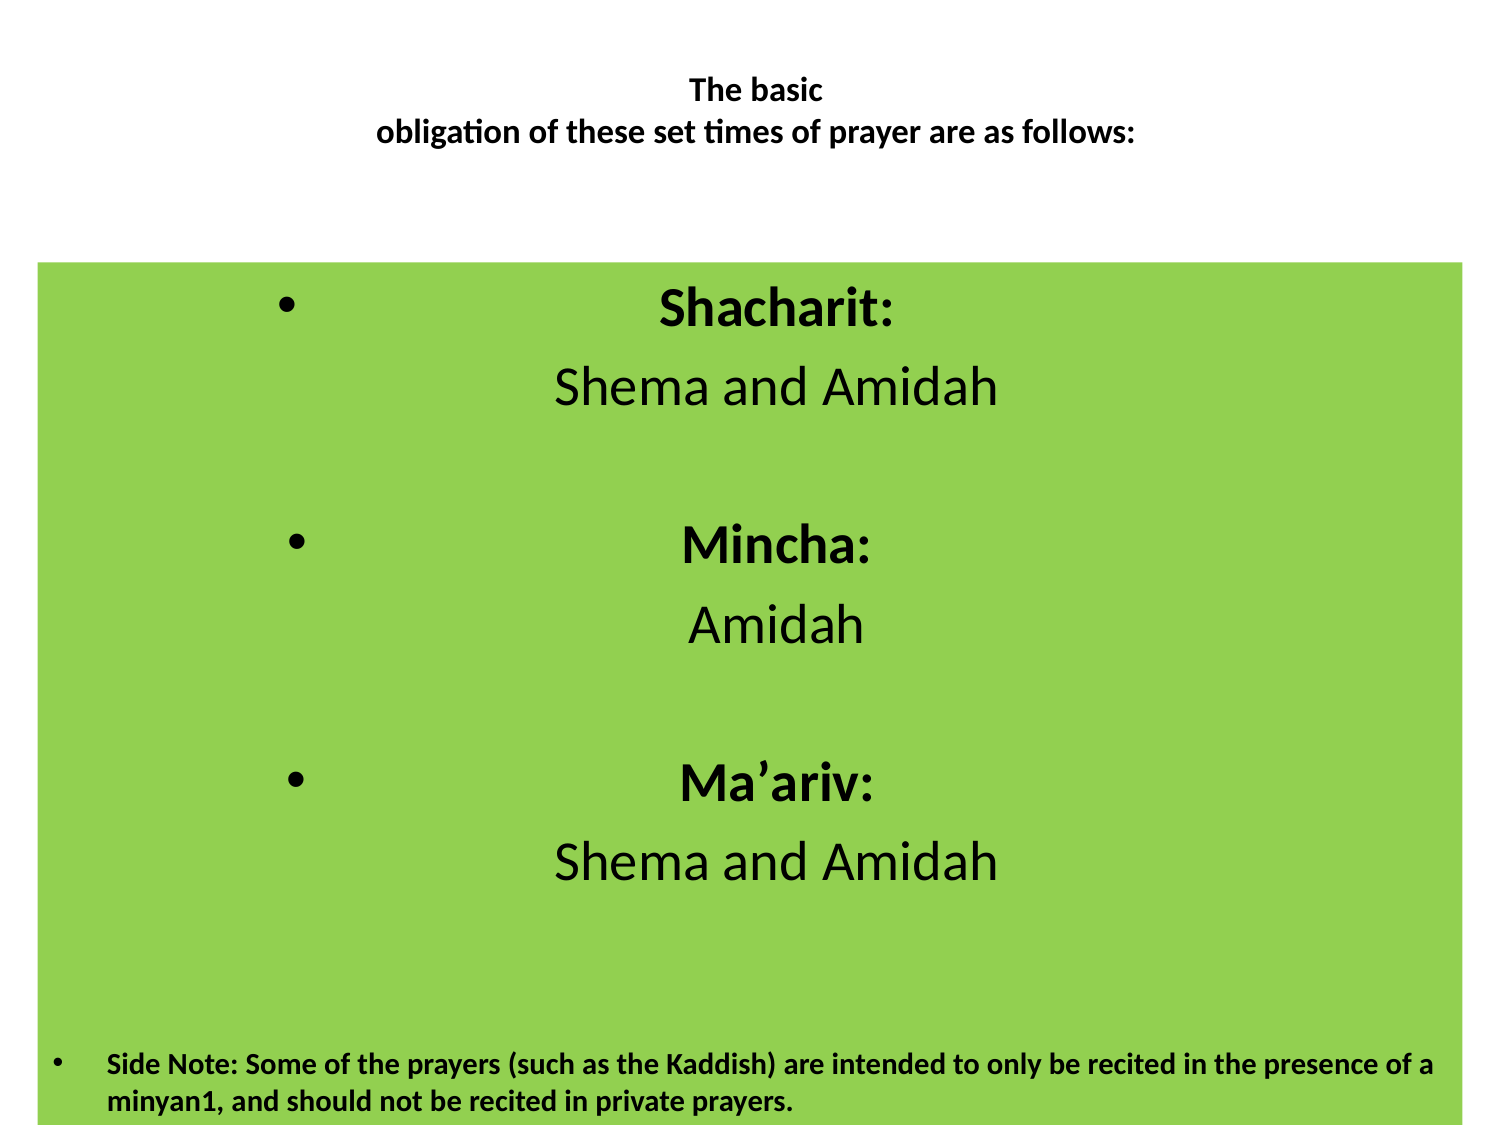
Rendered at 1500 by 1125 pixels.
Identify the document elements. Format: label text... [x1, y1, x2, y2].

list Shacharit: Shema and Amidah Mincha: Amidah Maʼariv: Shema and Amidah Side Note: Some of the prayers (such as the Kaddish) are intended to only be recited in the presence of a minyan1, and should not be recited in private prayers. [37, 262, 1463, 1125]
title The basic obligation of these set times of prayer are as follows: [75, 0, 1438, 218]
